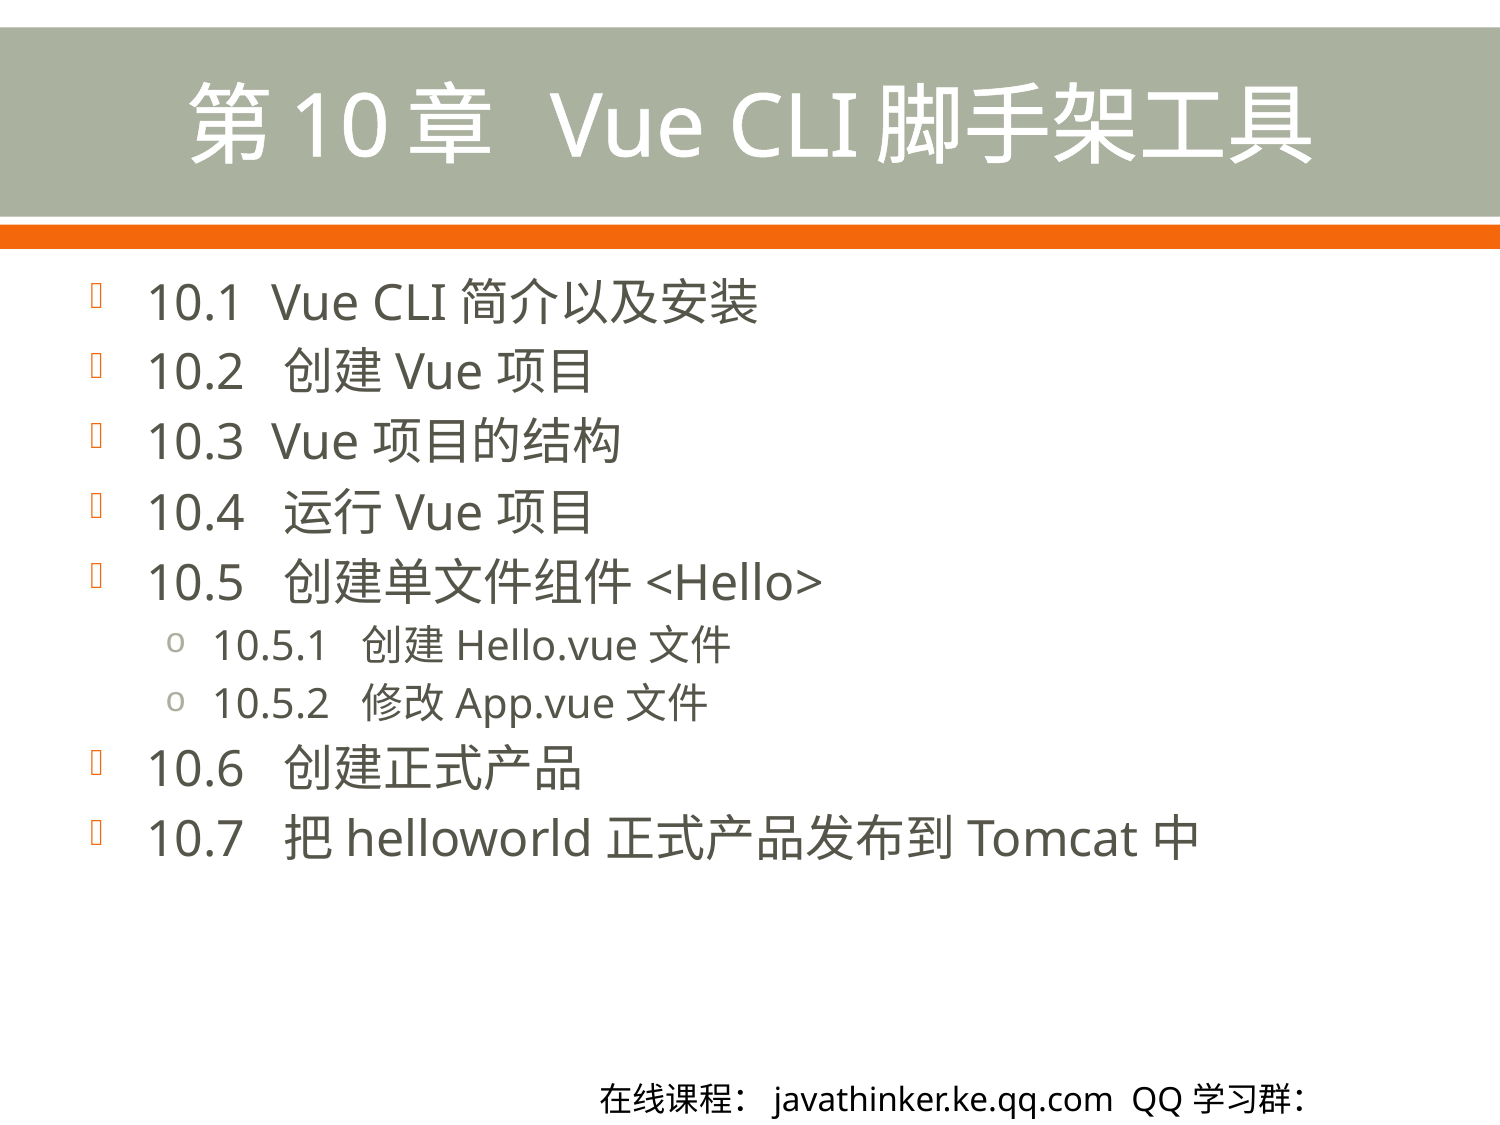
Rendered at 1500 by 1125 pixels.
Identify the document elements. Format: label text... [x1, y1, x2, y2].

title 第10章 Vue CLI脚手架工具 [75, 29, 1425, 213]
footer 在线课程：javathinker.ke.qq.com QQ学习群：915851077 [584, 1070, 1496, 1121]
list 10.1 Vue CLI简介以及安装 10.2 创建Vue项目 10.3 Vue项目的结构 10.4 运行Vue项目 10.5 创建单文件组件<Hello> 10.5.1 创建Hello.vue文件 10.5.2 修改App.vue文件 10.6 创建正式产品 10.7 把helloworld正式产品发布到Tomcat中 [75, 262, 1425, 1005]
